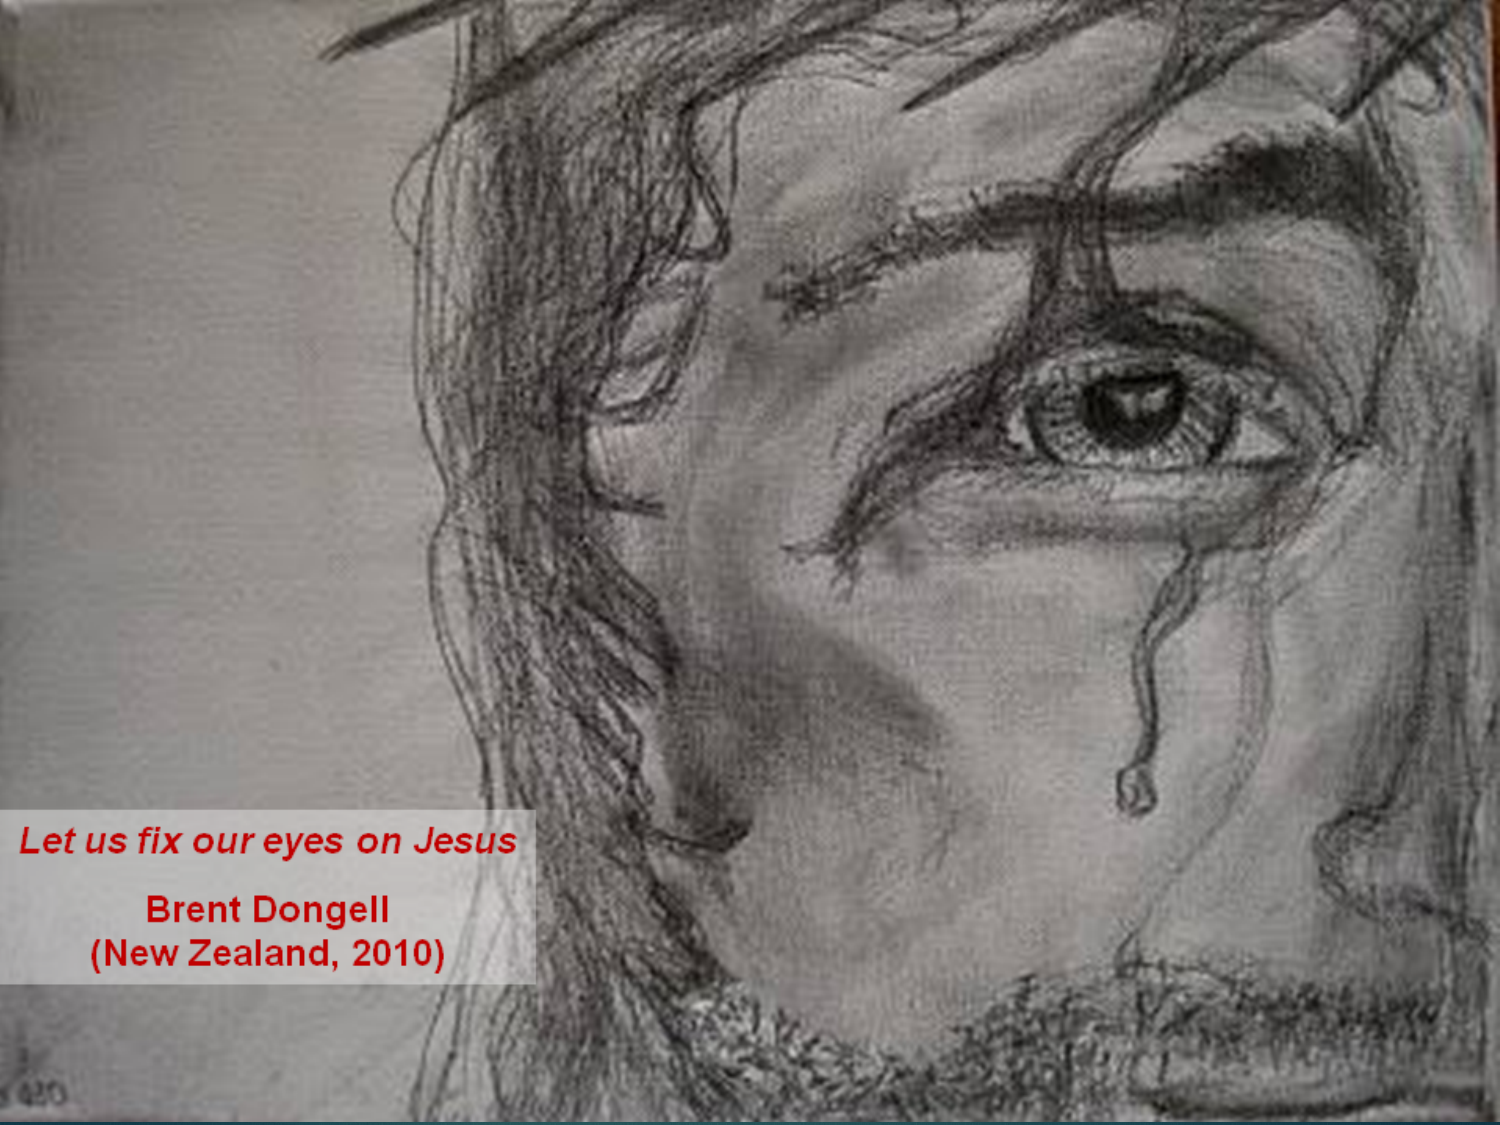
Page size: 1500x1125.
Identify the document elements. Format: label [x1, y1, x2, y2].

list [0, 0, 1500, 1123]
